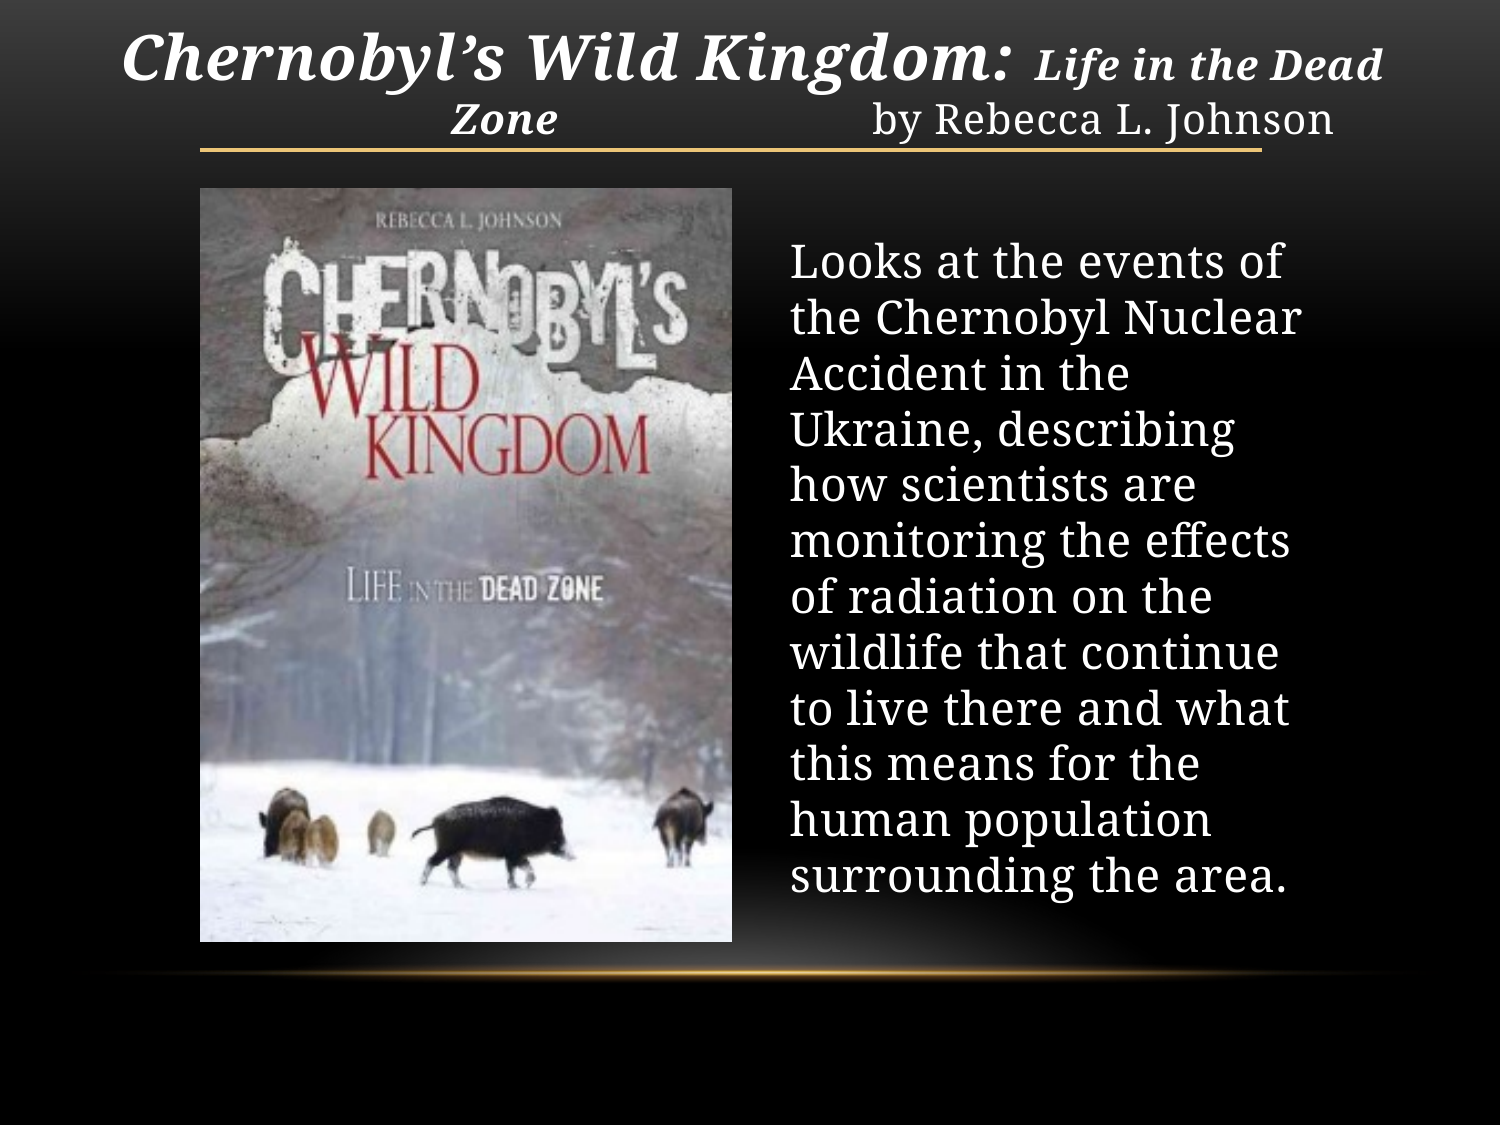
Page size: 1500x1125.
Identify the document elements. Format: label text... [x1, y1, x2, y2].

title Chernobyl’s Wild Kingdom: Life in the Dead Zone by Rebecca L. Johnson [99, 57, 1400, 150]
list Looks at the events of the Chernobyl Nuclear Accident in the Ukraine, describing how scientists are monitoring the effects of radiation on the wildlife that continue to live there and what this means for the human population surrounding the area. [774, 224, 1334, 1025]
picture [0, 0, 1500, 1125]
